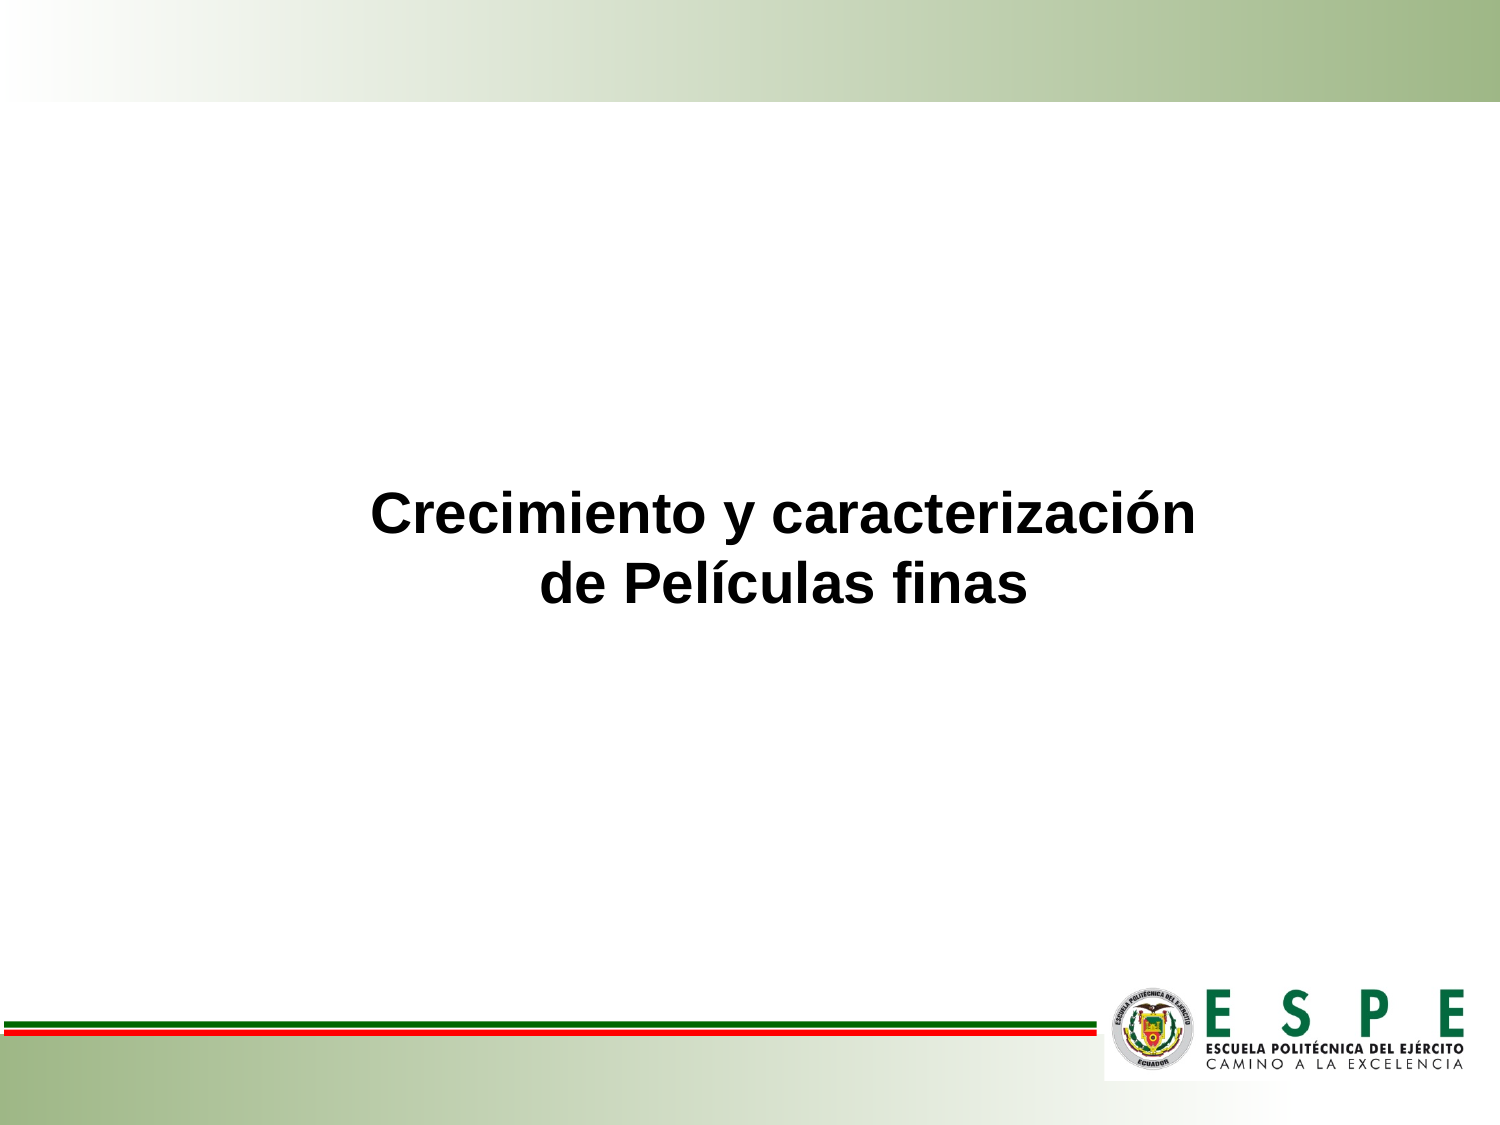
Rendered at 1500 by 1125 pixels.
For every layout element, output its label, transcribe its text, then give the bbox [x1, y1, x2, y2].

picture [1104, 976, 1483, 1081]
text_box Crecimiento y caracterización de Películas finas [355, 467, 1213, 623]
